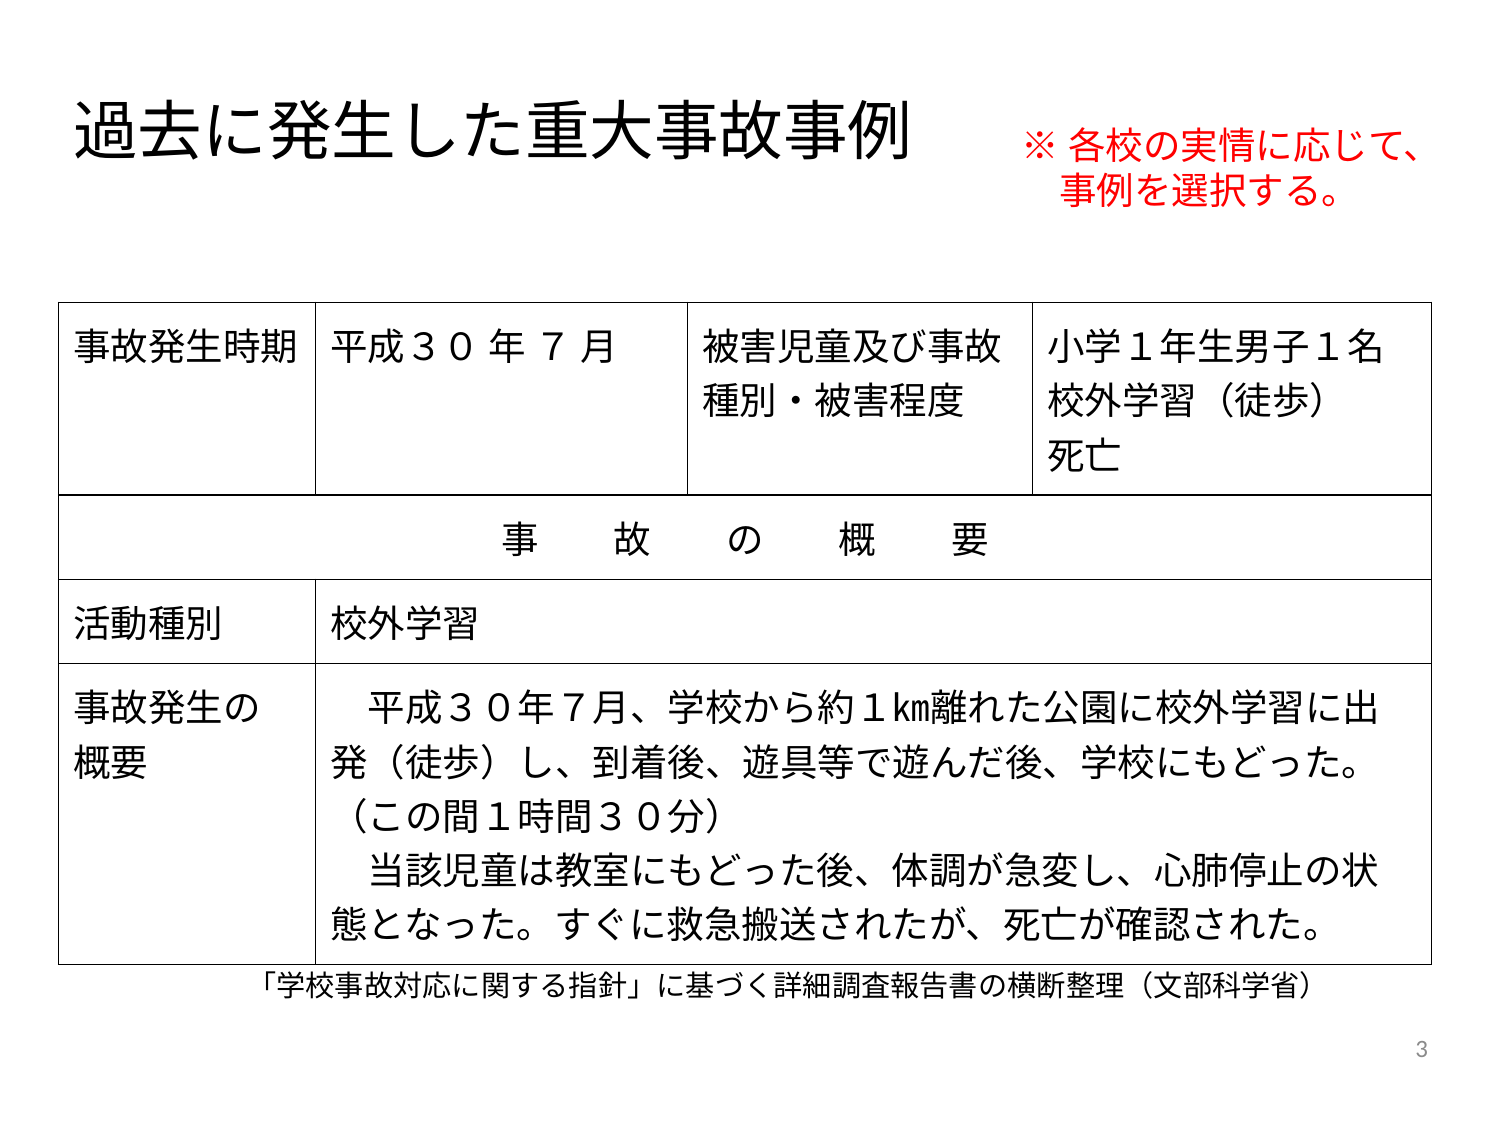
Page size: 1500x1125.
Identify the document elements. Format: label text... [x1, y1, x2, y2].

table_cell 平成３０年７月、学校から約１㎞離れた公園に校外学習に出発（徒歩）し、到着後、遊具等で遊んだ後、学校にもどった。（この間１時間３０分） 当該児童は教室にもどった後、体調が急変し、心肺停止の状態となった。すぐに救急搬送されたが、死亡が確認された。 [316, 664, 1431, 964]
title 過去に発生した重大事故事例 [58, 84, 1007, 191]
table_cell 事故発生の 概要 [59, 664, 315, 964]
table_header 小学１年生男子１名 校外学習（徒歩） 死亡 [1033, 303, 1431, 494]
table_cell 校外学習 [316, 580, 1431, 663]
table_cell 活動種別 [59, 580, 315, 663]
table_header 事故発生時期 [59, 303, 315, 494]
table_header 被害児童及び事故種別・被害程度 [688, 303, 1032, 494]
text_box 「学校事故対応に関する指針」に基づく詳細調査報告書の横断整理（文部科学省） [232, 959, 1347, 1010]
table_cell 事 故 の 概 要 [59, 496, 1431, 579]
slide_number 3 [1130, 1010, 1444, 1085]
text_box ※各校の実情に応じて、 事例を選択する。 [1006, 115, 1452, 220]
table_header 平成３０ 年 ７ 月 [316, 303, 687, 494]
